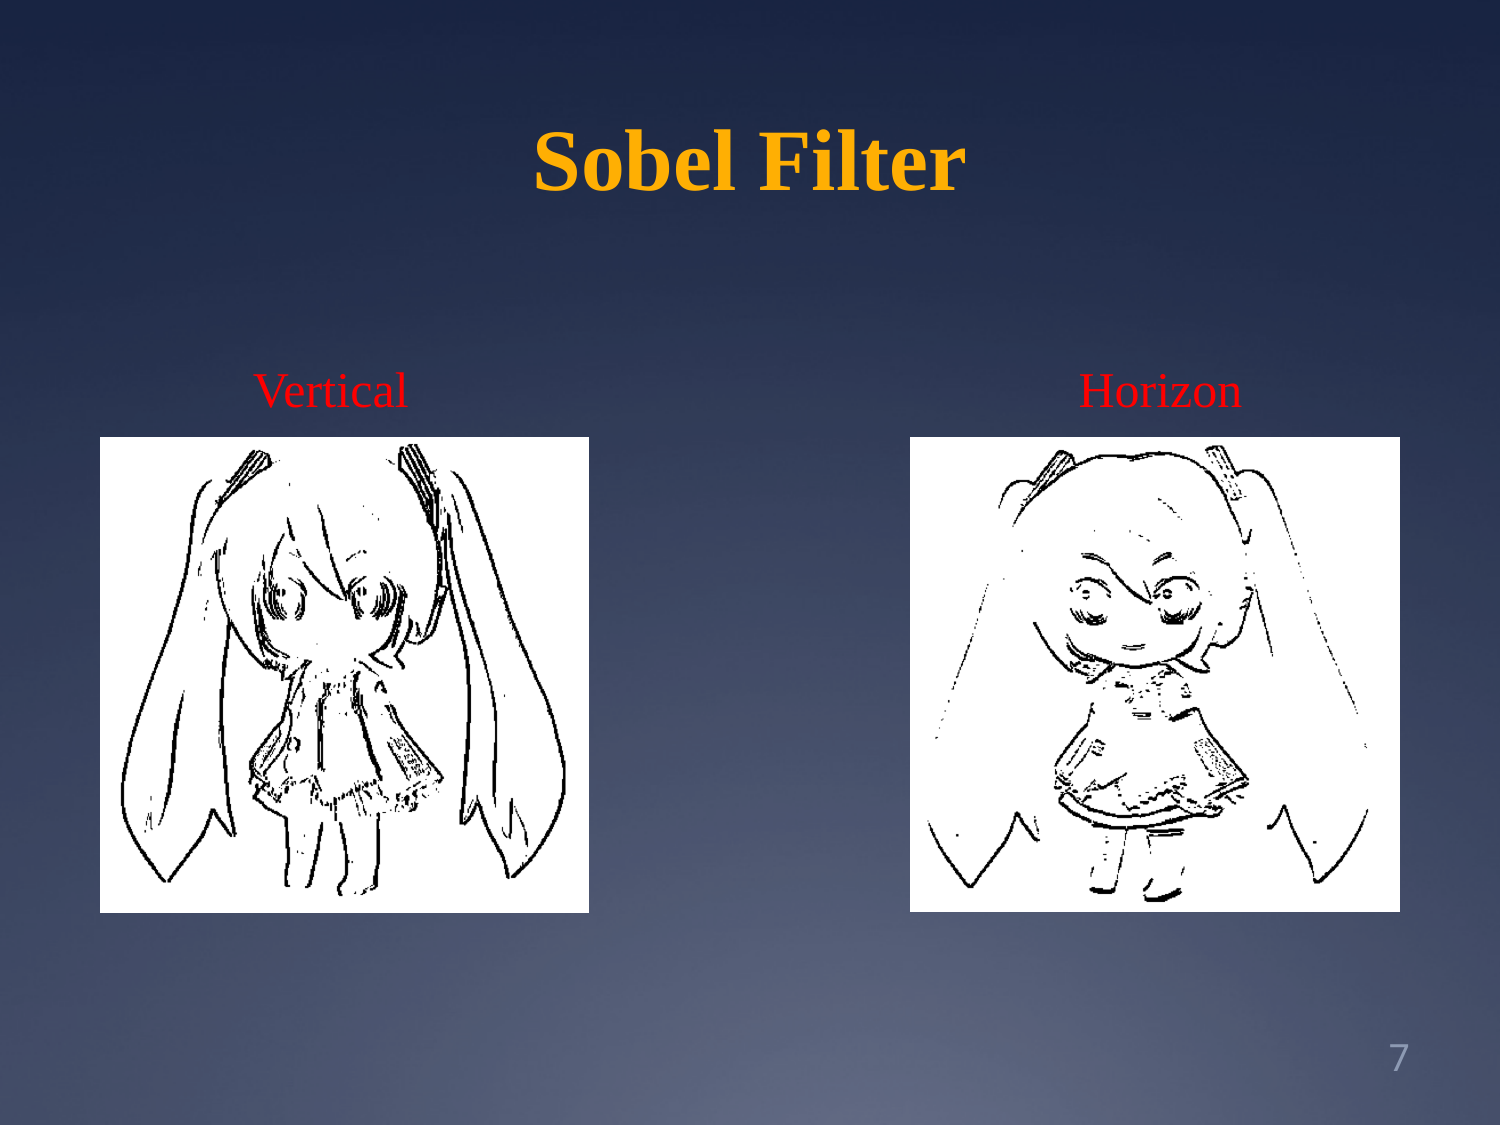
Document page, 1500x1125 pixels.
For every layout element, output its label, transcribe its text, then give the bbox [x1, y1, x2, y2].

text_box Vertical [238, 349, 424, 425]
picture [909, 436, 1401, 913]
text_box Horizon [1063, 349, 1258, 425]
title Sobel Filter [100, 95, 1400, 225]
slide_number 7 [1325, 1029, 1425, 1090]
picture [99, 436, 590, 914]
